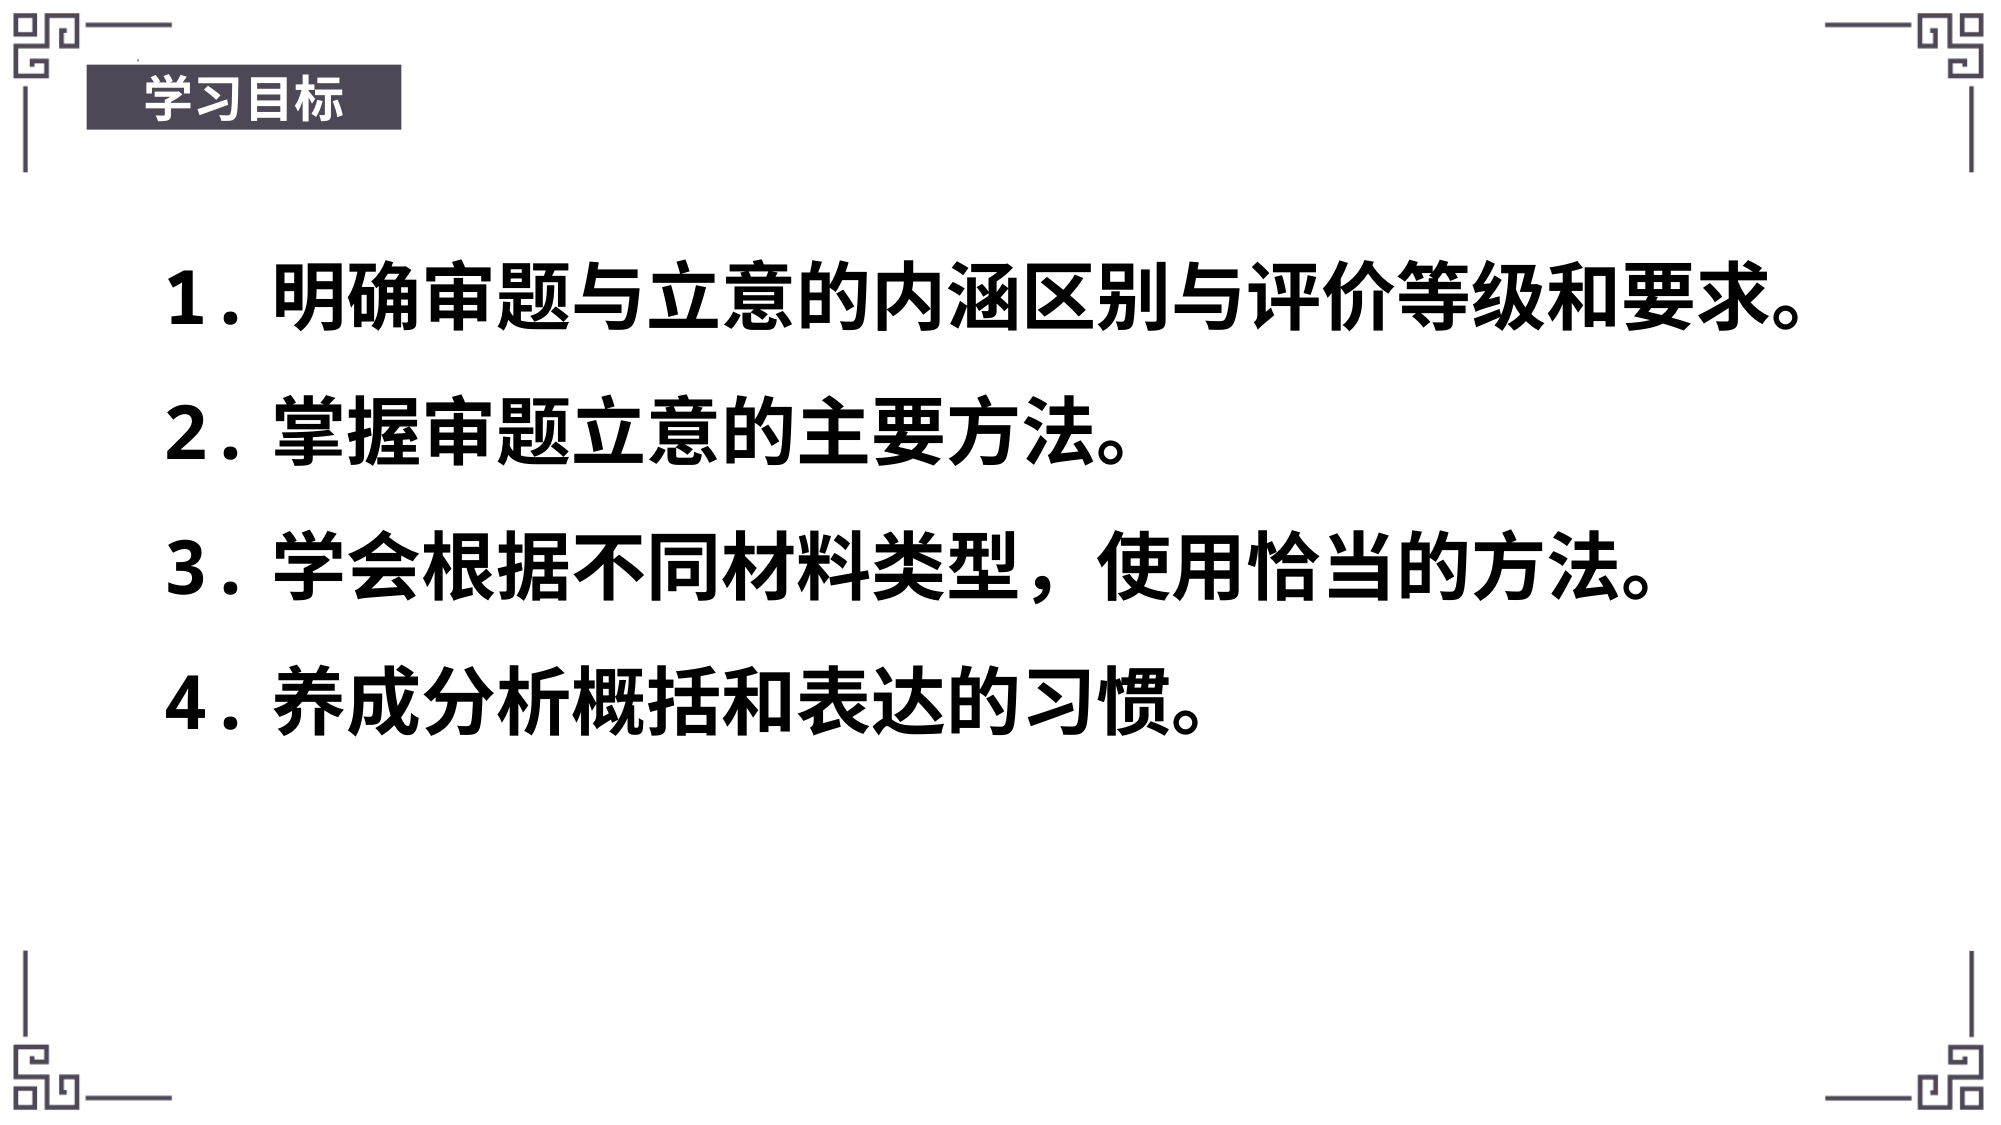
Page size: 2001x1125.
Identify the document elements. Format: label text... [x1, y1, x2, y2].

text_box 1.明确审题与立意的内涵区别与评价等级和要求。 2.掌握审题立意的主要方法。 3.学会根据不同材料类型，使用恰当的方法。 4.养成分析概括和表达的习惯。 [149, 196, 1926, 752]
picture [1813, 13, 1984, 182]
picture [12, 13, 183, 182]
text_box 学习目标 [183, 64, 402, 130]
picture [1813, 941, 1984, 1111]
picture [12, 941, 183, 1111]
